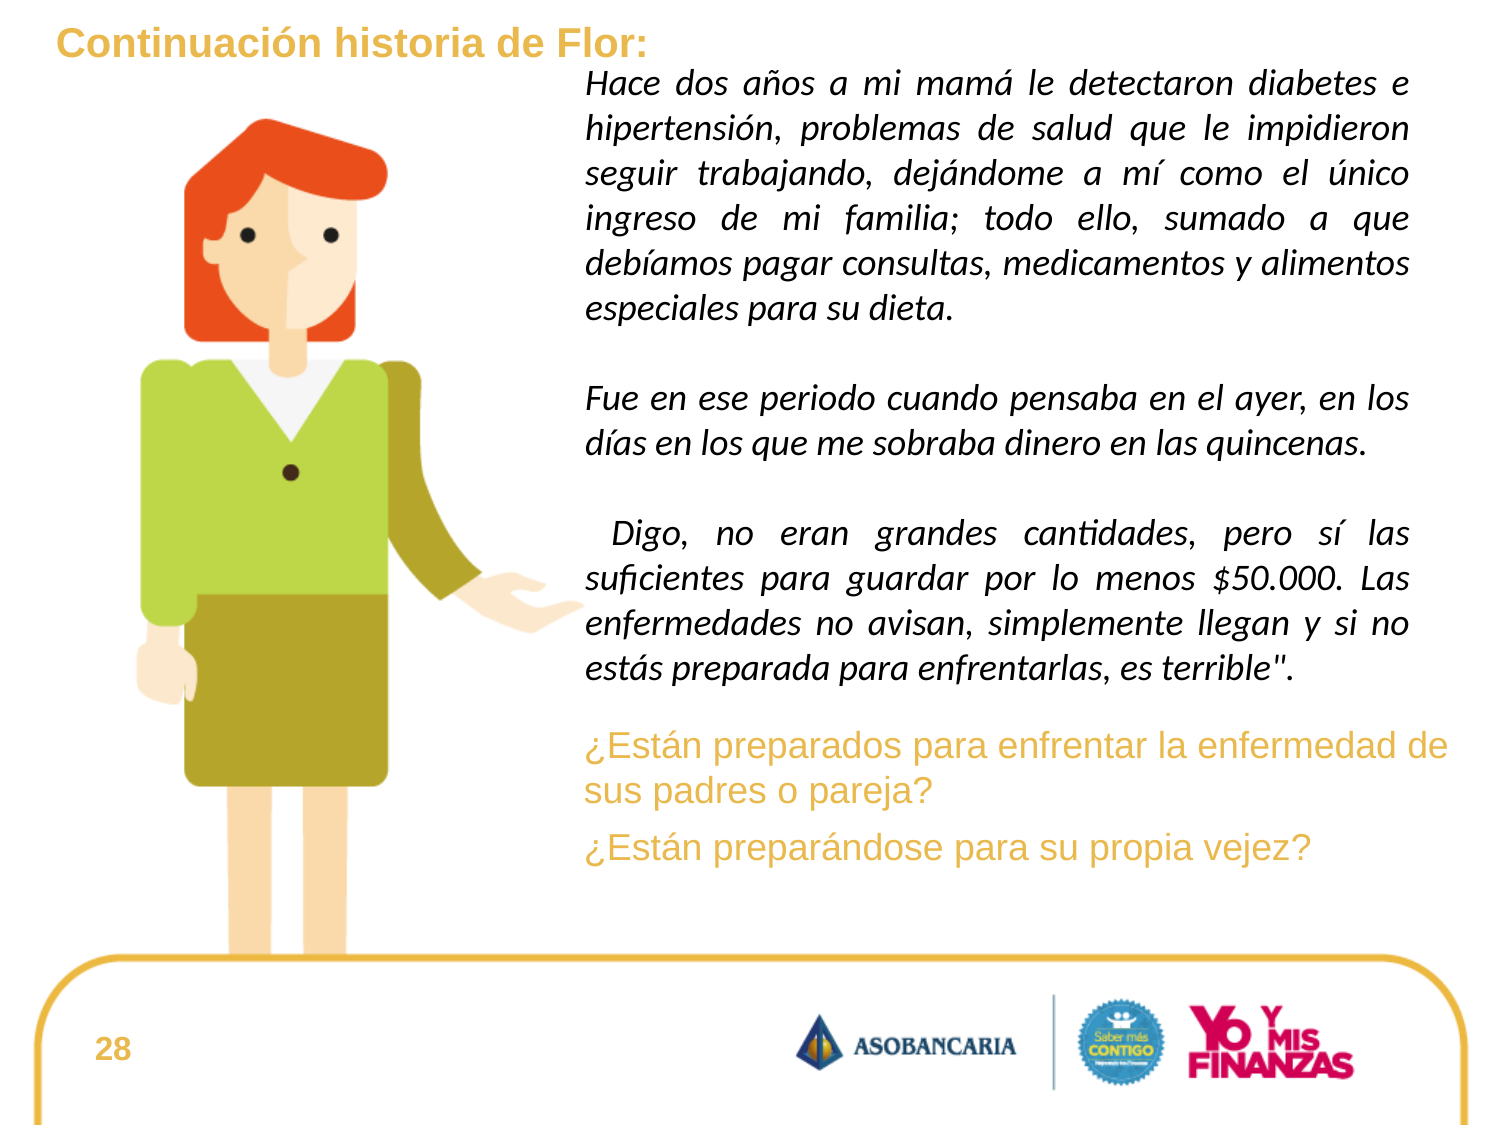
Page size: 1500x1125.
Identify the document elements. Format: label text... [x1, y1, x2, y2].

text_box Hace dos años a mi mamá le detectaron diabetes e hipertensión, problemas de salud que le impidieron seguir trabajando, dejándome a mí como el único ingreso de mi familia; todo ello, sumado a que debíamos pagar consultas, medicamentos y alimentos especiales para su dieta. Fue en ese periodo cuando pensaba en el ayer, en los días en los que me sobraba dinero en las quincenas. Digo, no eran grandes cantidades, pero sí las suficientes para guardar por lo menos $50.000. Las enfermedades no avisan, simplemente llegan y si no estás preparada para enfrentarlas, es terrible". [570, 50, 1426, 696]
text_box Continuación historia de Flor: [41, 8, 810, 74]
slide_number 28 [0, 1016, 147, 1077]
text_box ¿Están preparándose para su propia vejez? [569, 815, 1473, 876]
text_box ¿Están preparados para enfrentar la enfermedad de sus padres o pareja? [569, 713, 1473, 815]
picture [0, 0, 1500, 1125]
